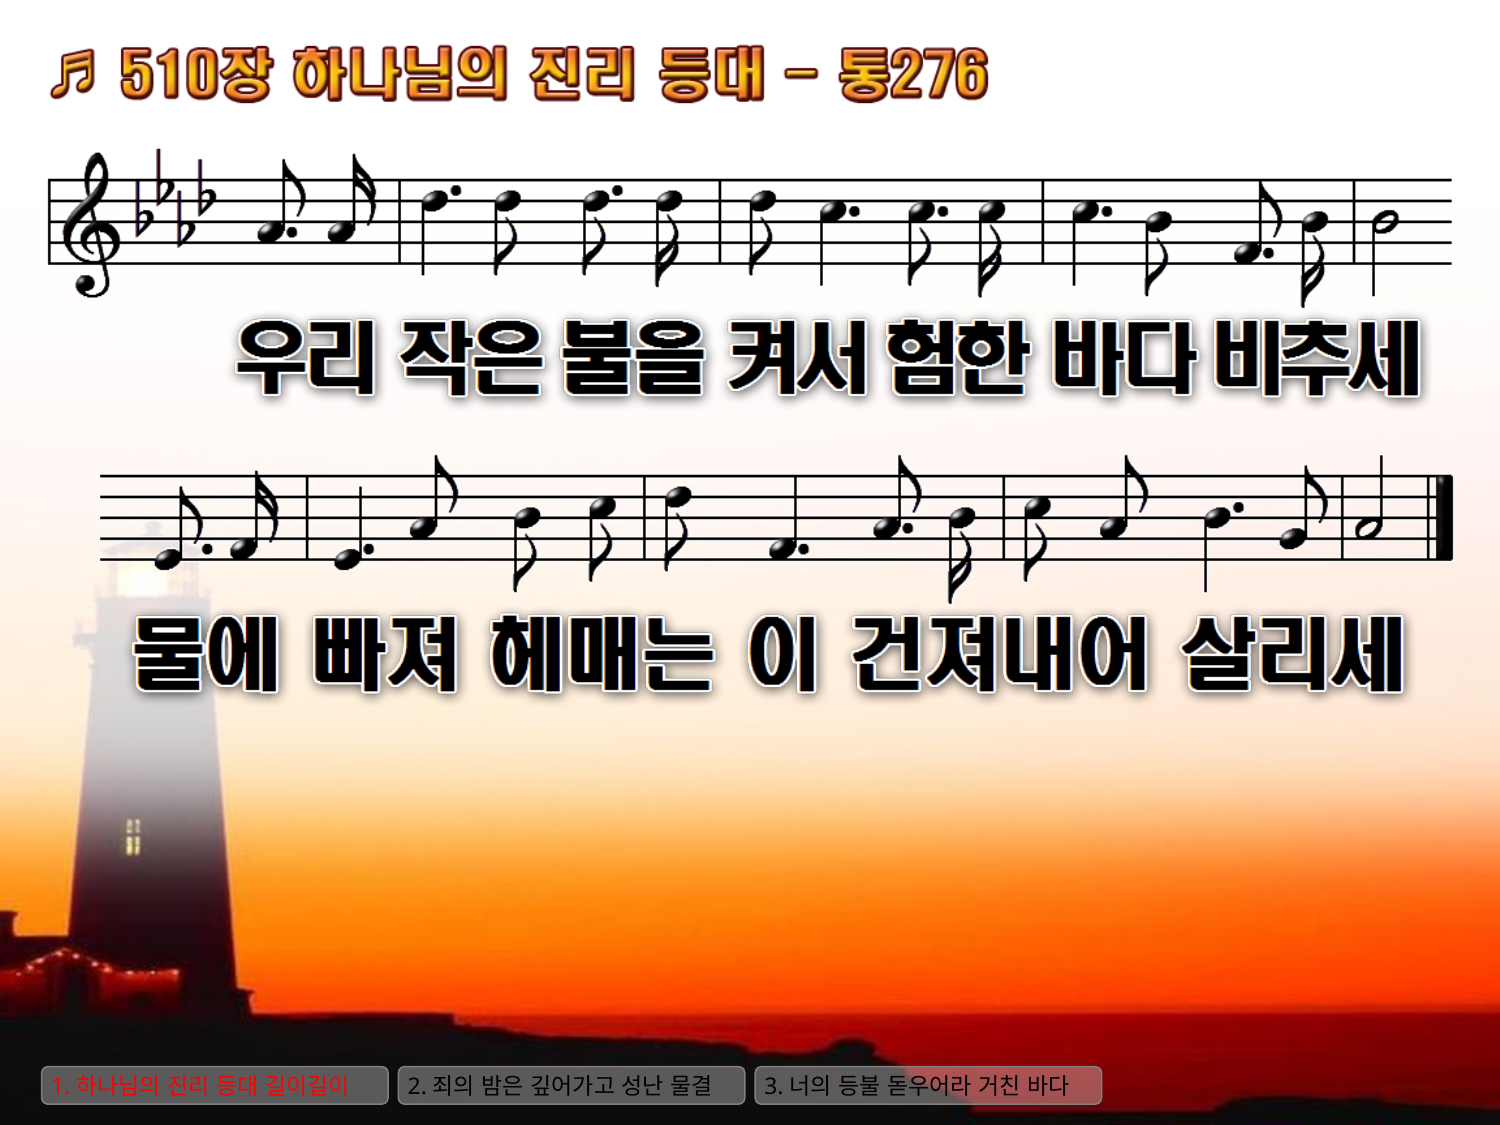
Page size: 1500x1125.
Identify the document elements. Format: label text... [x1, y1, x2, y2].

text_box 2.죄의 밤은 깊어가고 성난 물결 [398, 1066, 745, 1105]
text_box 3.너의 등불 돋우어라 거친 바다 [755, 1066, 1102, 1105]
text_box 1.하나님의 진리 등대 길이길이 [41, 1066, 389, 1105]
picture [0, 0, 1500, 1125]
